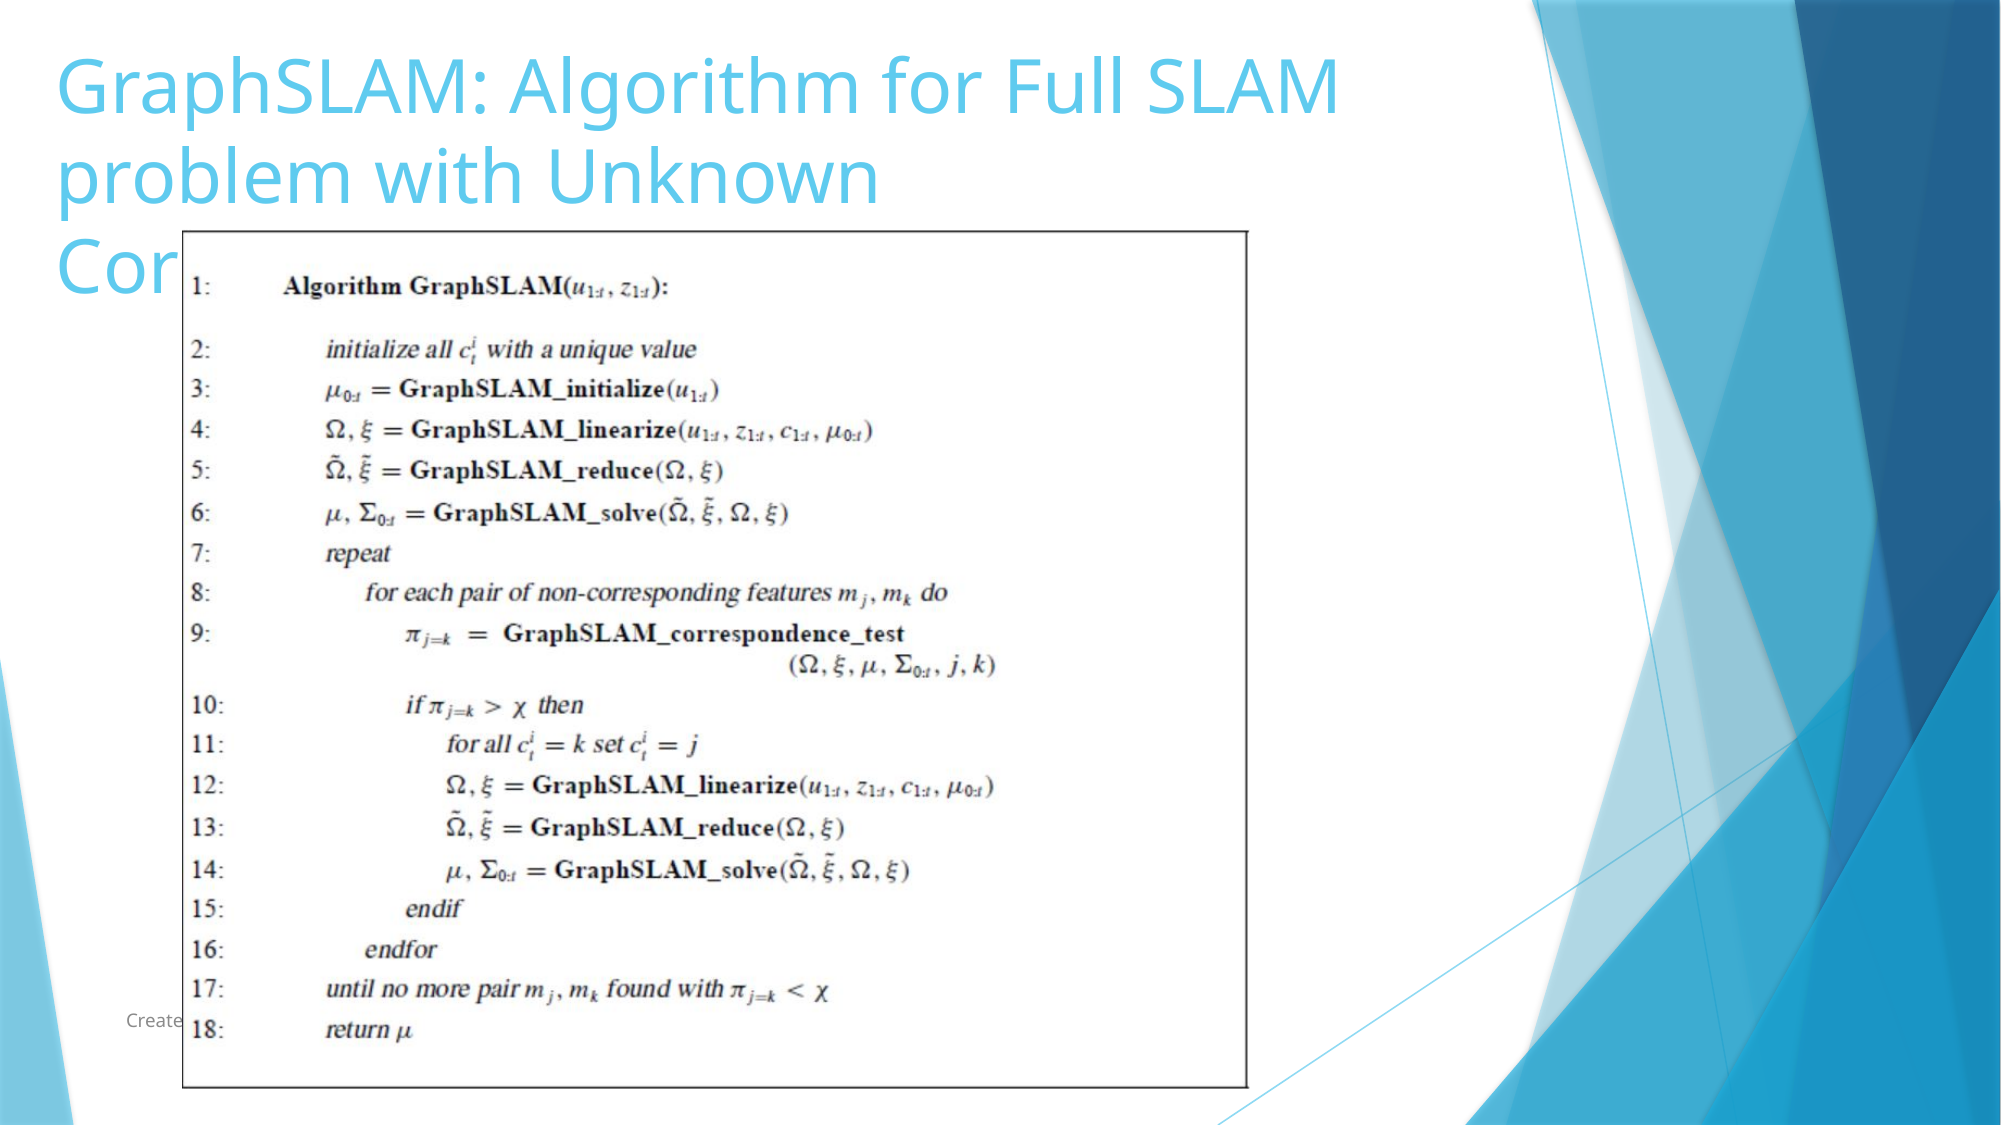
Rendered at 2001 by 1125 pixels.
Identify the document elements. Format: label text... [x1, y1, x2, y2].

title GraphSLAM: Algorithm for Full SLAM problem with Unknown Correspondence [40, 31, 1451, 248]
footer Created By: Akanksha, October 2015 [111, 991, 176, 1051]
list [181, 229, 1250, 1090]
